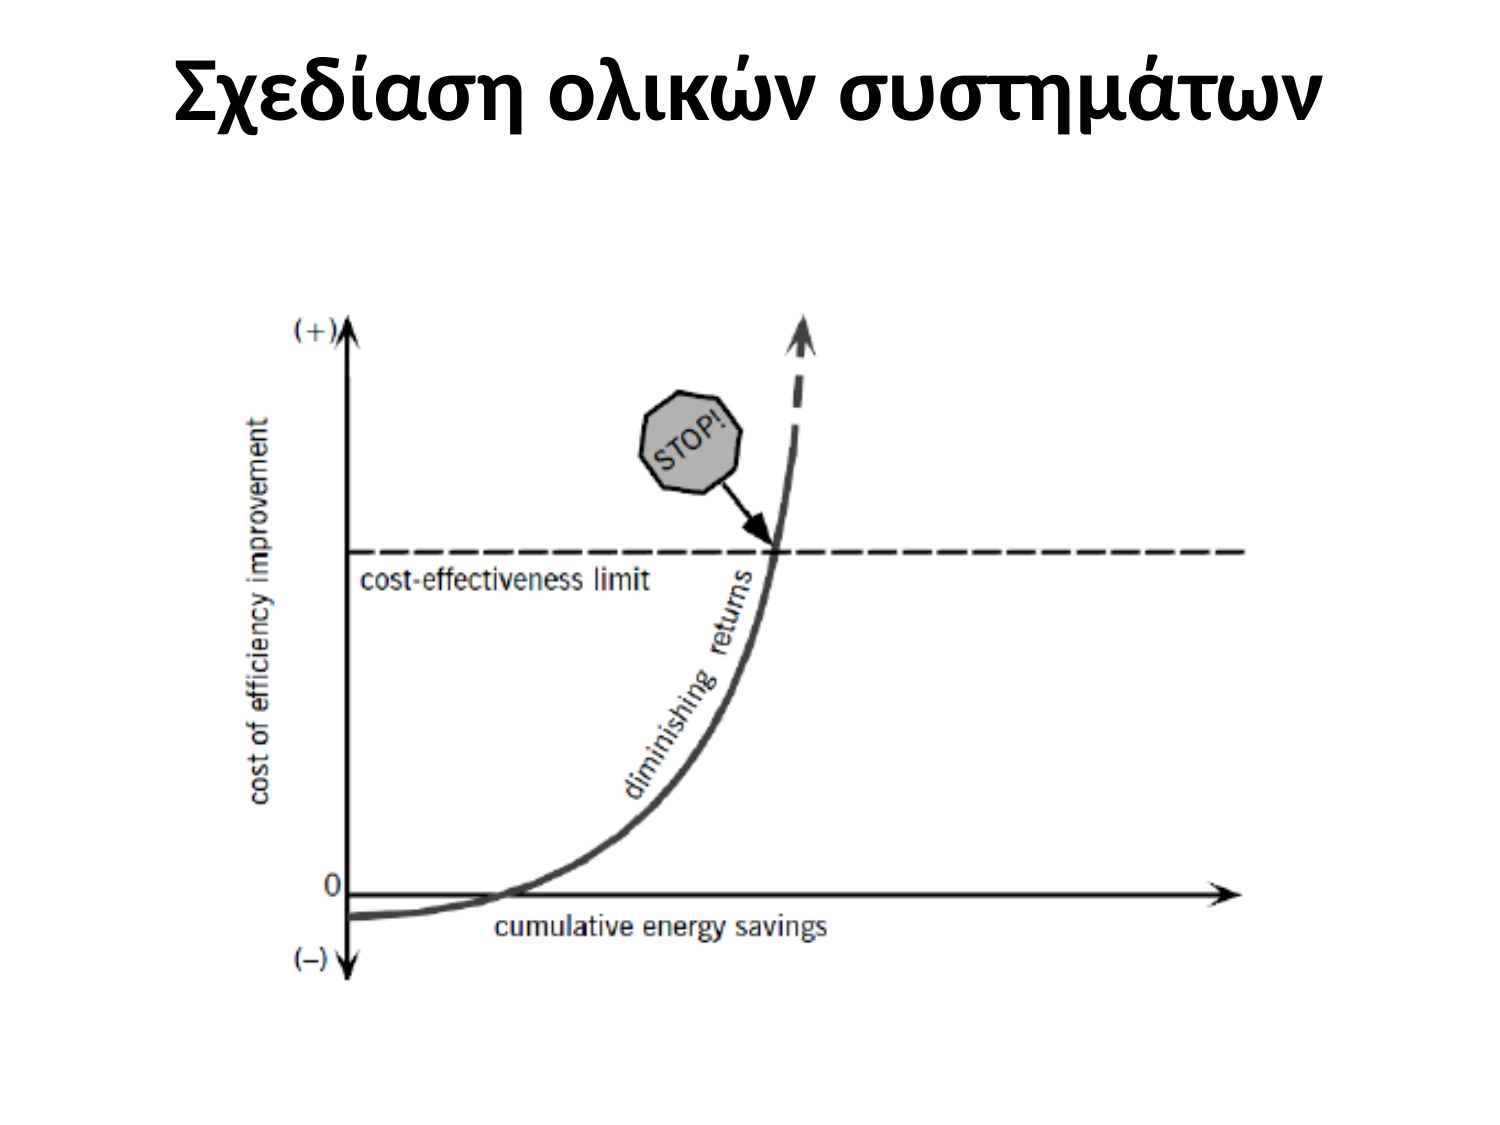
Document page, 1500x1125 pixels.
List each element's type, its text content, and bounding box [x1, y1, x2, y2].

title Σχεδίαση ολικών συστημάτων [74, 44, 1426, 233]
picture [208, 298, 1291, 985]
